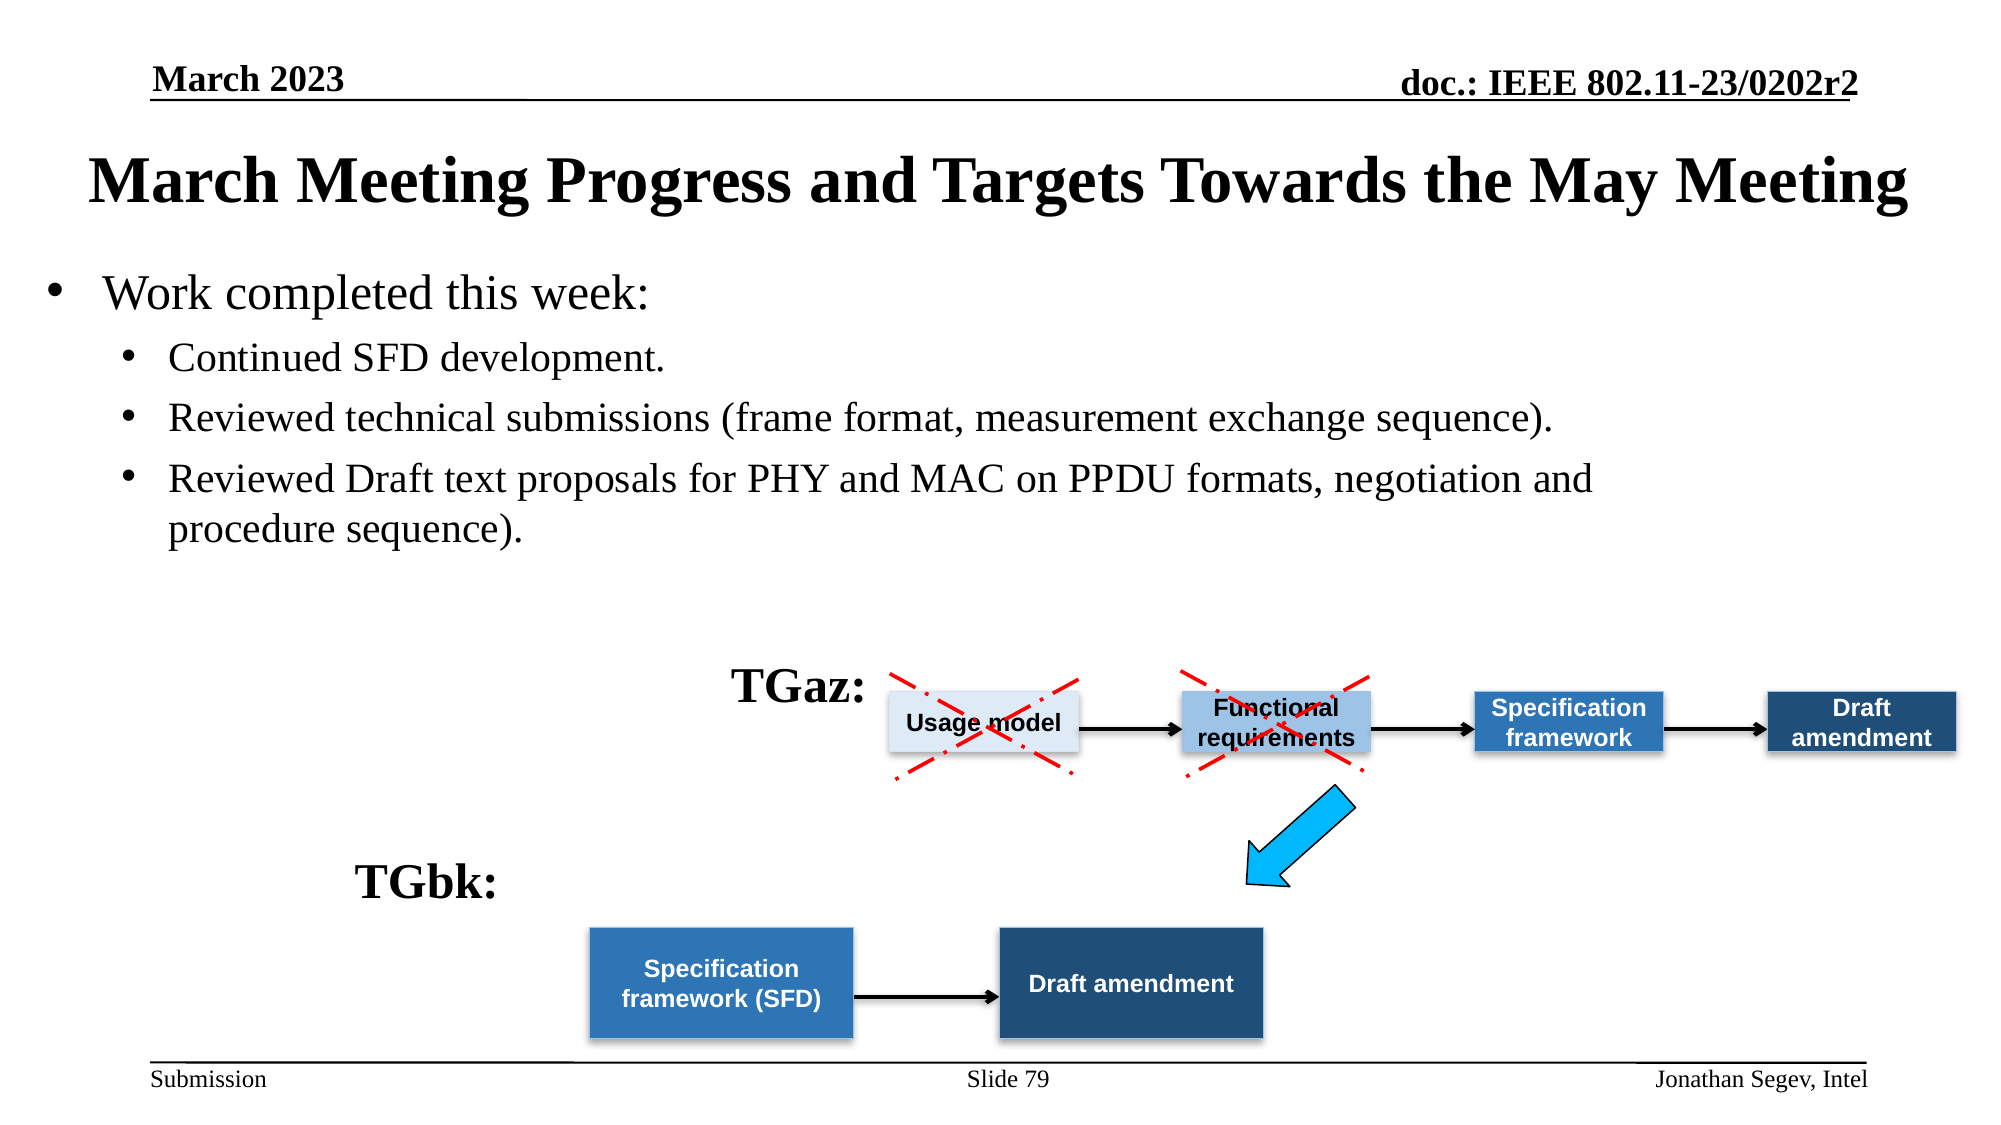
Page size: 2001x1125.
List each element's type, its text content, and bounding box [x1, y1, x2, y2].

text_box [715, 644, 1957, 783]
slide_number Slide 79 [950, 1061, 1067, 1123]
footer Jonathan Segev, Intel [1171, 1061, 1869, 1093]
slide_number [152, 54, 563, 100]
text_box [1268, 790, 1356, 887]
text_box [339, 841, 1264, 1039]
list Work completed this week: Continued SFD development. Reviewed technical submissions (frame format, measurement exchange sequence). Reviewed Draft text proposals for PHY and MAC on PPDU formats, negotiation and procedure sequence). [31, 251, 1674, 658]
title March Meeting Progress and Targets Towards the May Meeting [31, 112, 1969, 240]
